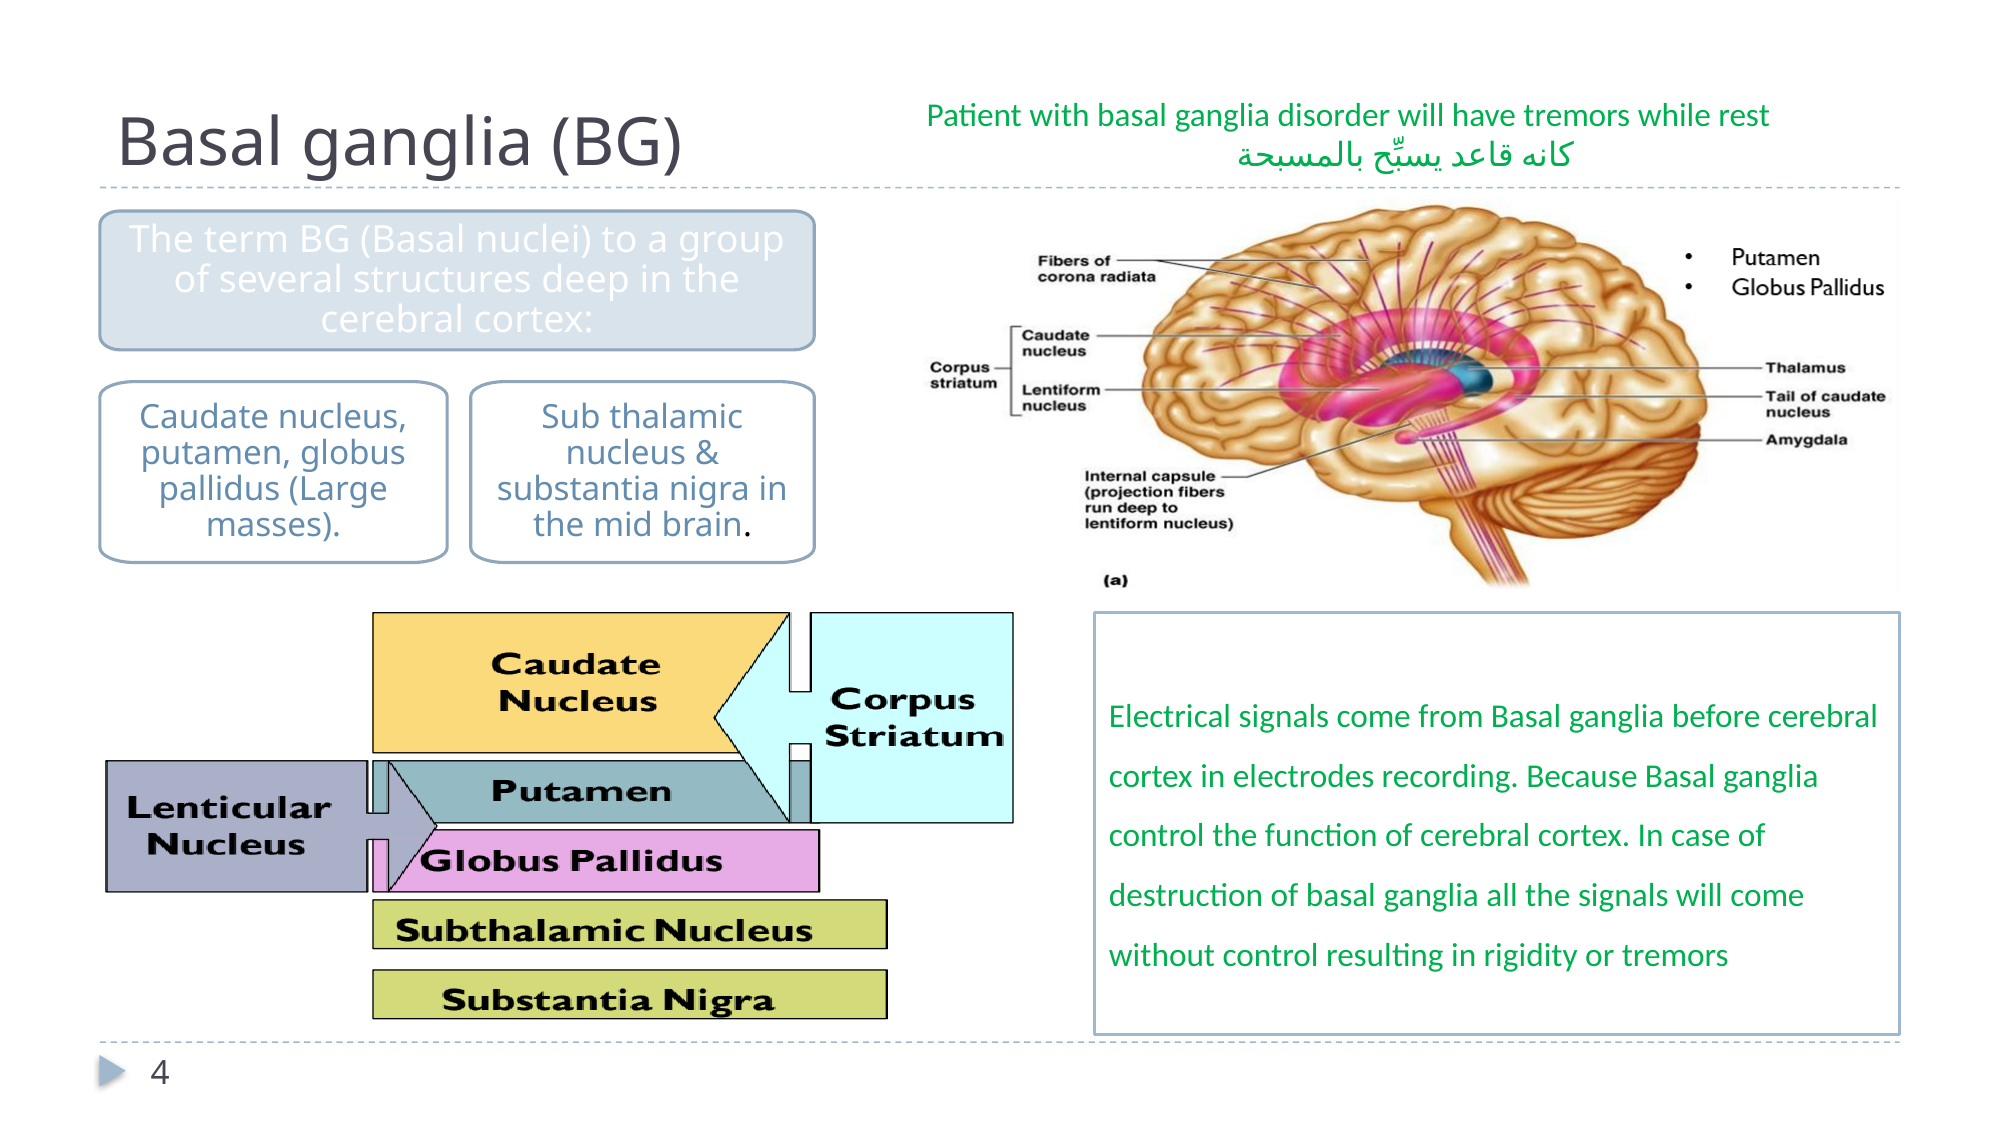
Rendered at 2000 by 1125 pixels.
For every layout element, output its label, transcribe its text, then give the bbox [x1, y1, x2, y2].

picture [923, 199, 1900, 589]
text_box Electrical signals come from Basal ganglia before cerebral cortex in electrodes recording. Because Basal ganglia control the function of cerebral cortex. In case of destruction of basal ganglia all the signals will come without control resulting in rigidity or tremors [1093, 611, 1901, 1036]
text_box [99, 210, 815, 563]
picture [99, 612, 1030, 1036]
text_box Patient with basal ganglia disorder will have tremors while rest كانه قاعد يسبِّح بالمسبحة [911, 86, 1900, 181]
slide_number 4 [133, 1047, 568, 1103]
title Basal ganglia (BG) [99, 24, 1900, 188]
